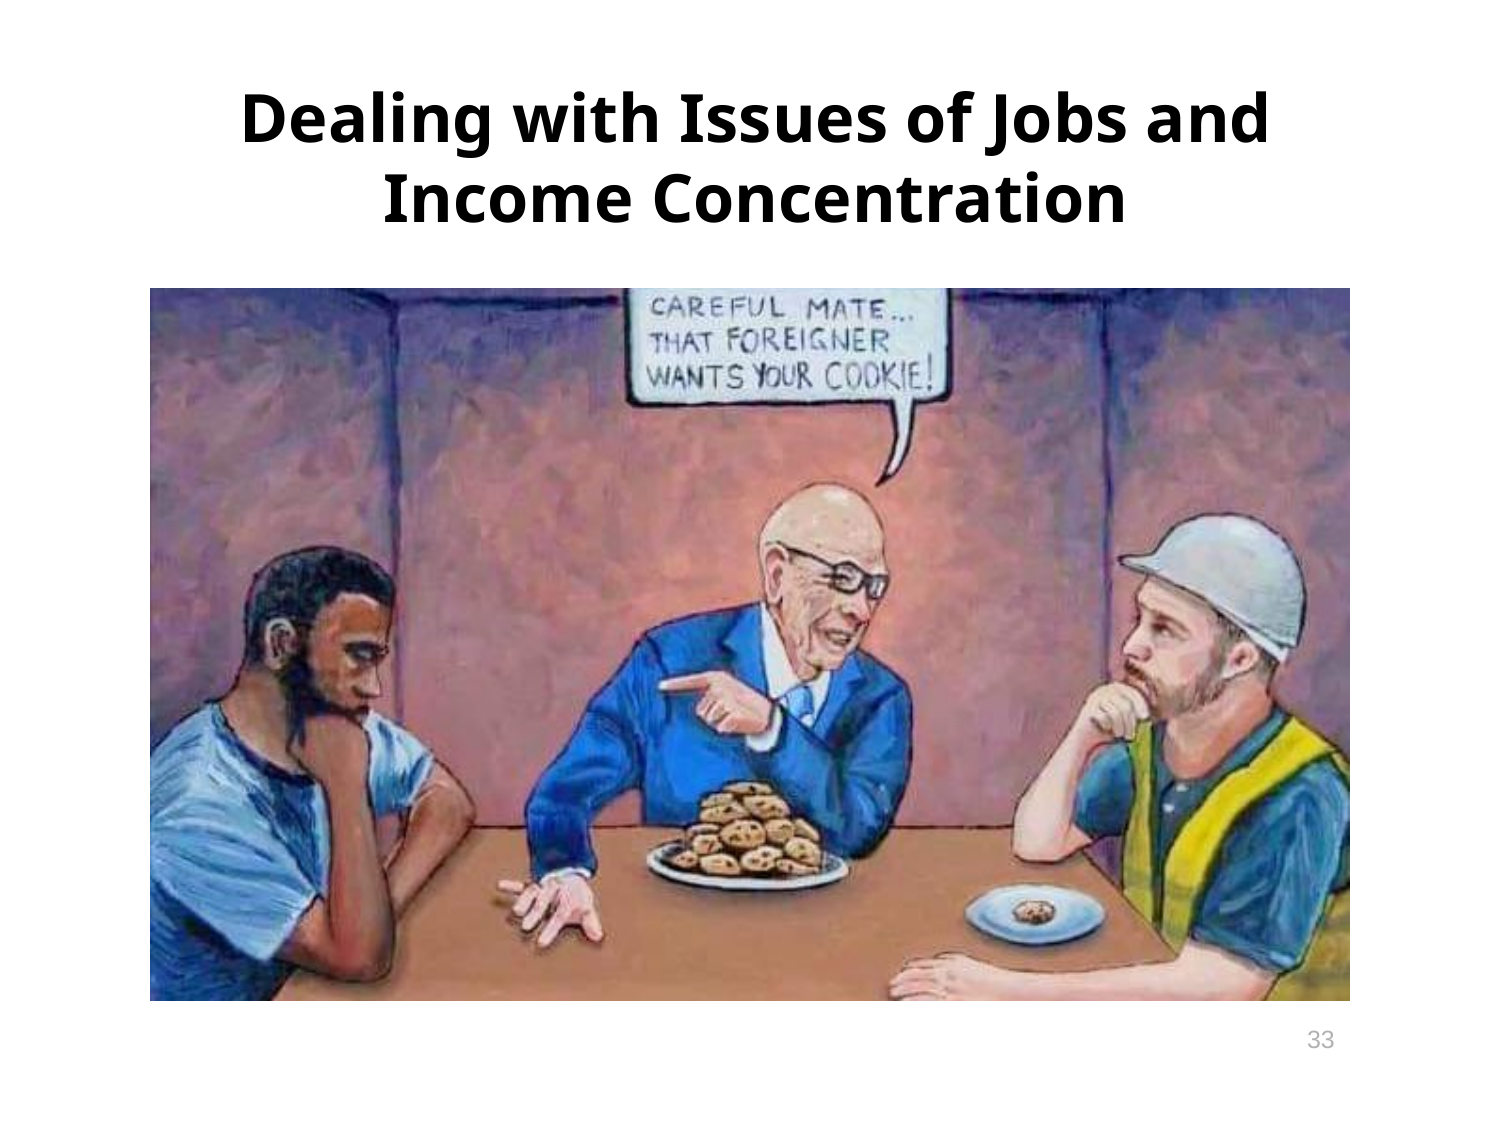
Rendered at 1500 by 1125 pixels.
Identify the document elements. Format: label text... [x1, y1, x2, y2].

slide_number 33 [1012, 1008, 1350, 1069]
picture [149, 287, 1351, 1001]
title Dealing with Issues of Jobs and Income Concentration [62, 62, 1451, 251]
